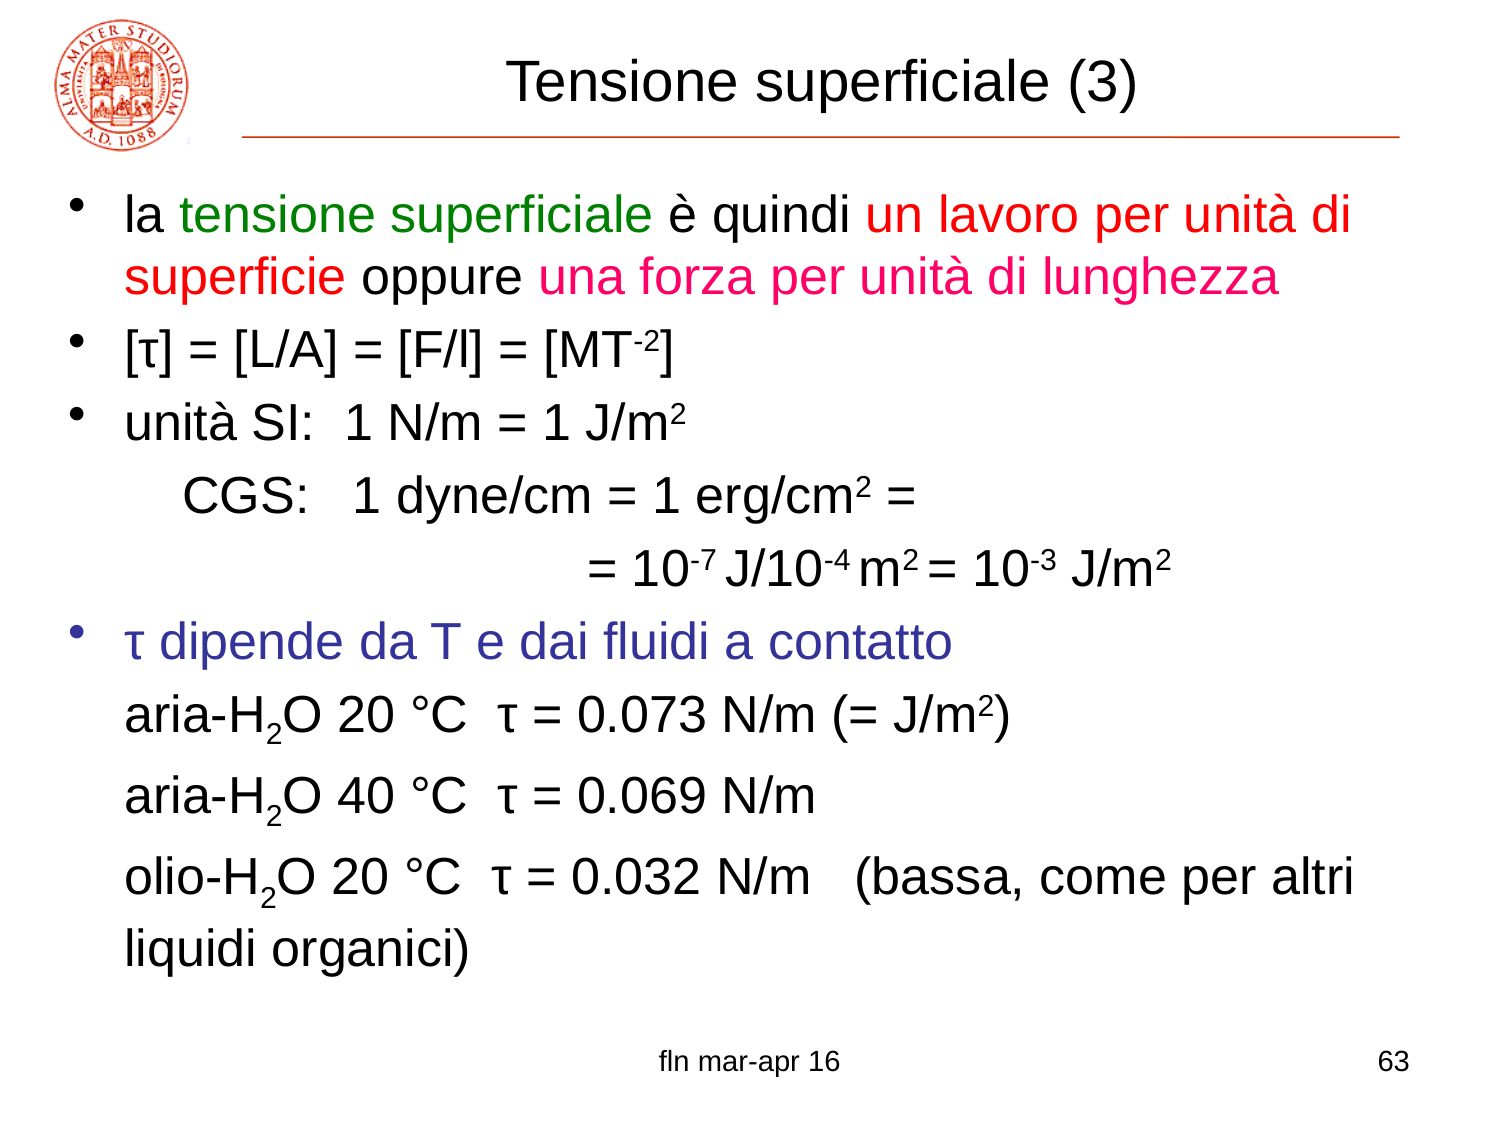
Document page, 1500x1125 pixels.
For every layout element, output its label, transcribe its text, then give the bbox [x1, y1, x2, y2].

title Tensione superficiale (3) [230, 31, 1415, 126]
picture [53, 18, 190, 168]
list la tensione superficiale è quindi un lavoro per unità di superficie oppure una forza per unità di lunghezza [τ] = [L/A] = [F/l] = [MT-2] unità SI: 1 N/m = 1 J/m2 CGS: 1 dyne/cm = 1 erg/cm2 = = 10-7 J/10-4 m2 = 10-3 J/m2 τ dipende da T e dai fluidi a contatto aria-H2O 20 °C τ = 0.073 N/m (= J/m2) aria-H2O 40 °C τ = 0.069 N/m olio-H2O 20 °C τ = 0.032 N/m (bassa, come per altri liquidi organici) [53, 172, 1447, 1024]
footer fln mar-apr 16 [512, 1034, 988, 1103]
slide_number 63 [1074, 1034, 1425, 1103]
